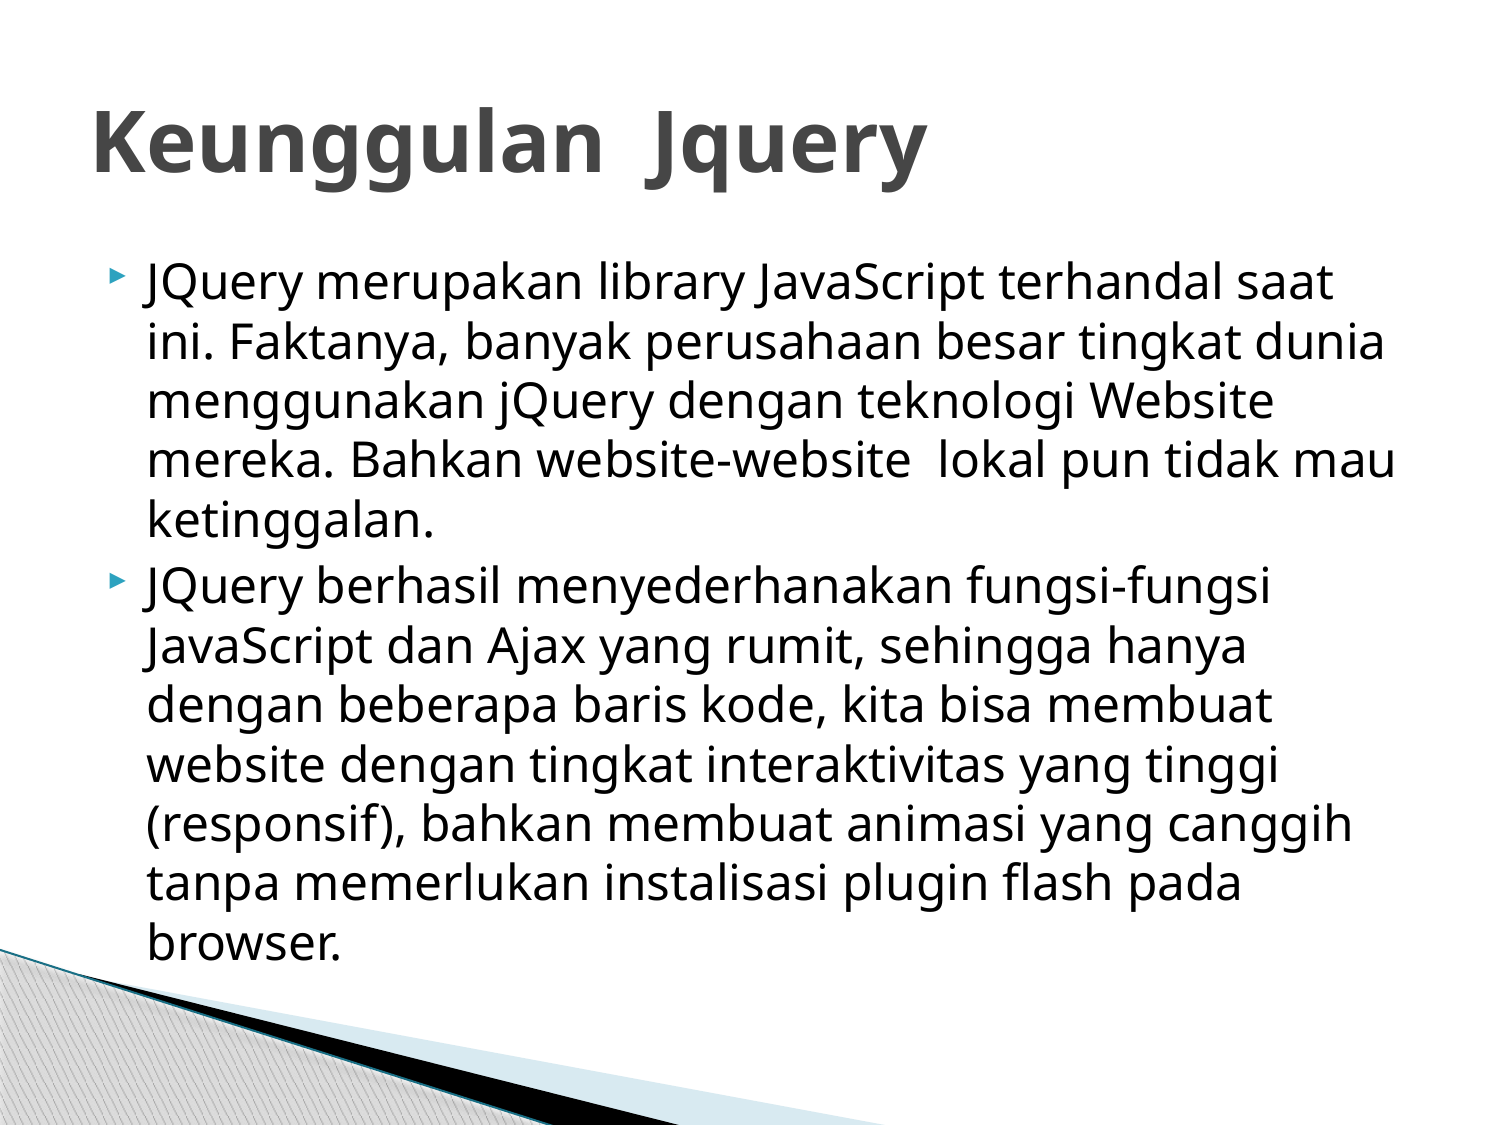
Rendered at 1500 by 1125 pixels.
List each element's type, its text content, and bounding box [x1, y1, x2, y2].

title Keunggulan Jquery [75, 45, 1425, 233]
list JQuery merupakan library JavaScript terhandal saat ini. Faktanya, banyak perusahaan besar tingkat dunia menggunakan jQuery dengan teknologi Website mereka. Bahkan website-website lokal pun tidak mau ketinggalan. JQuery berhasil menyederhanakan fungsi-fungsi JavaScript dan Ajax yang rumit, sehingga hanya dengan beberapa baris kode, kita bisa membuat website dengan tingkat interaktivitas yang tinggi (responsif), bahkan membuat animasi yang canggih tanpa memerlukan instalisasi plugin flash pada browser. [75, 243, 1425, 986]
